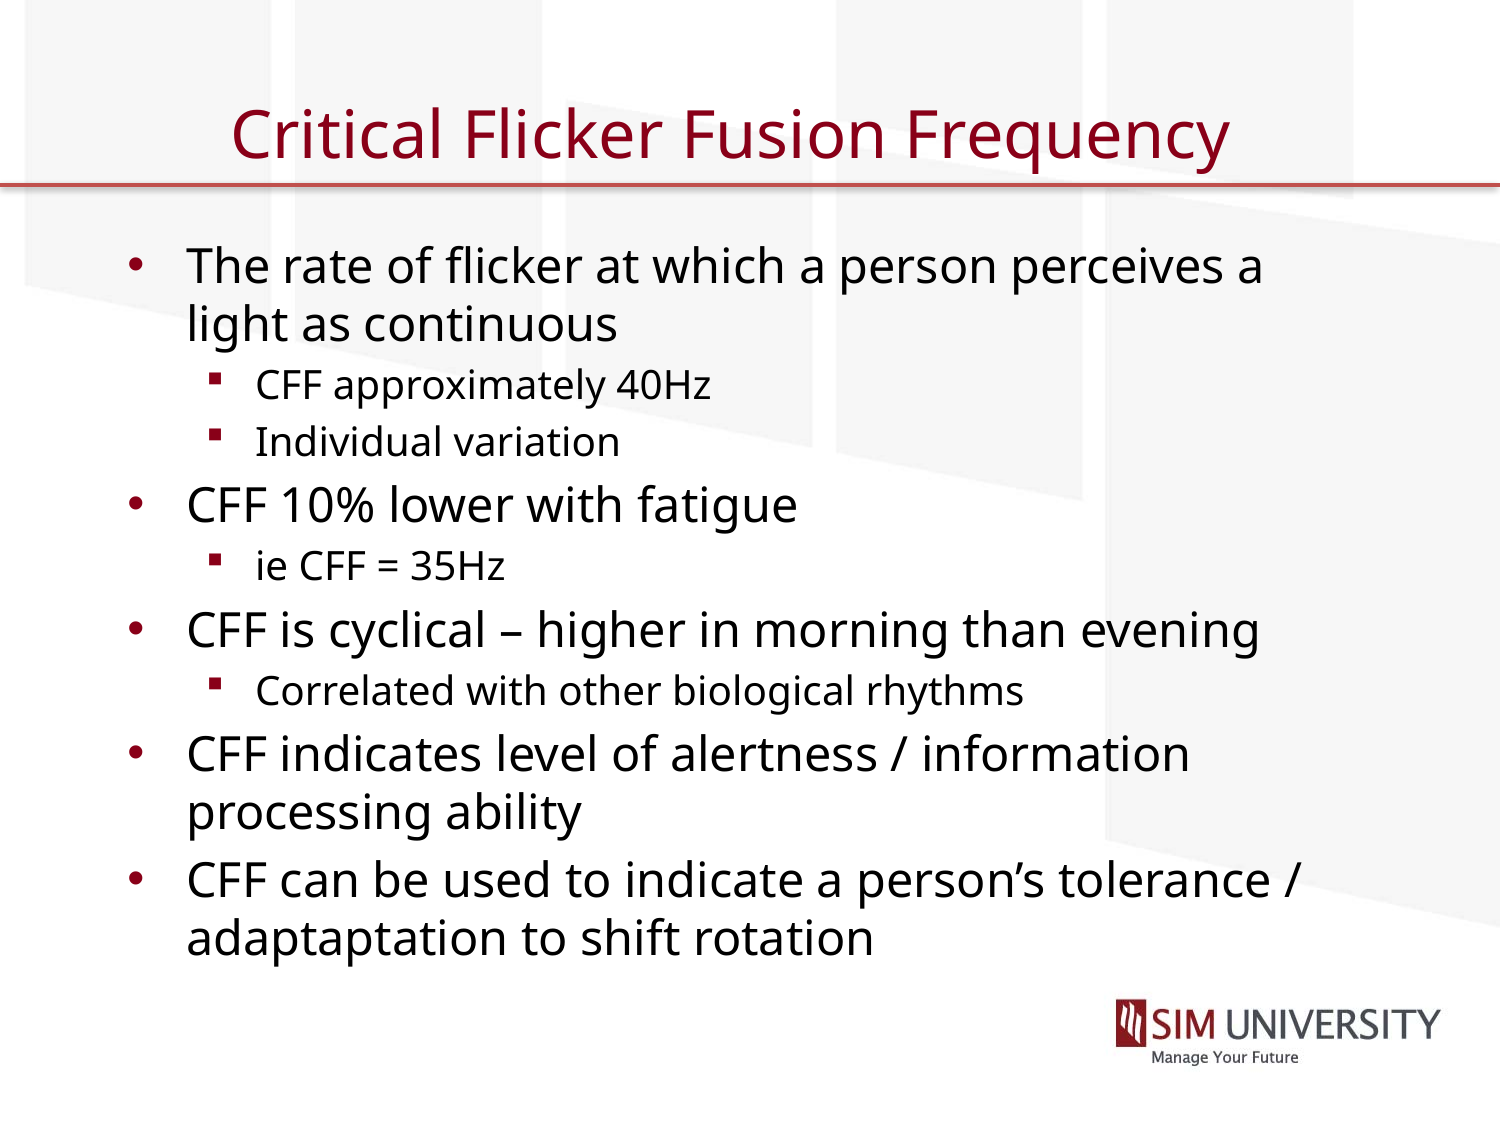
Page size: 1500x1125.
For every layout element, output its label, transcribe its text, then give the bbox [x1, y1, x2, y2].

picture [0, 187, 1500, 1125]
title Critical Flicker Fusion Frequency [112, 84, 1350, 185]
picture [0, 0, 1500, 183]
list The rate of flicker at which a person perceives a light as continuous CFF approximately 40Hz Individual variation CFF 10% lower with fatigue ie CFF = 35Hz CFF is cyclical – higher in morning than evening Correlated with other biological rhythms CFF indicates level of alertness / information processing ability CFF can be used to indicate a person’s tolerance / adaptaptation to shift rotation [112, 227, 1350, 978]
